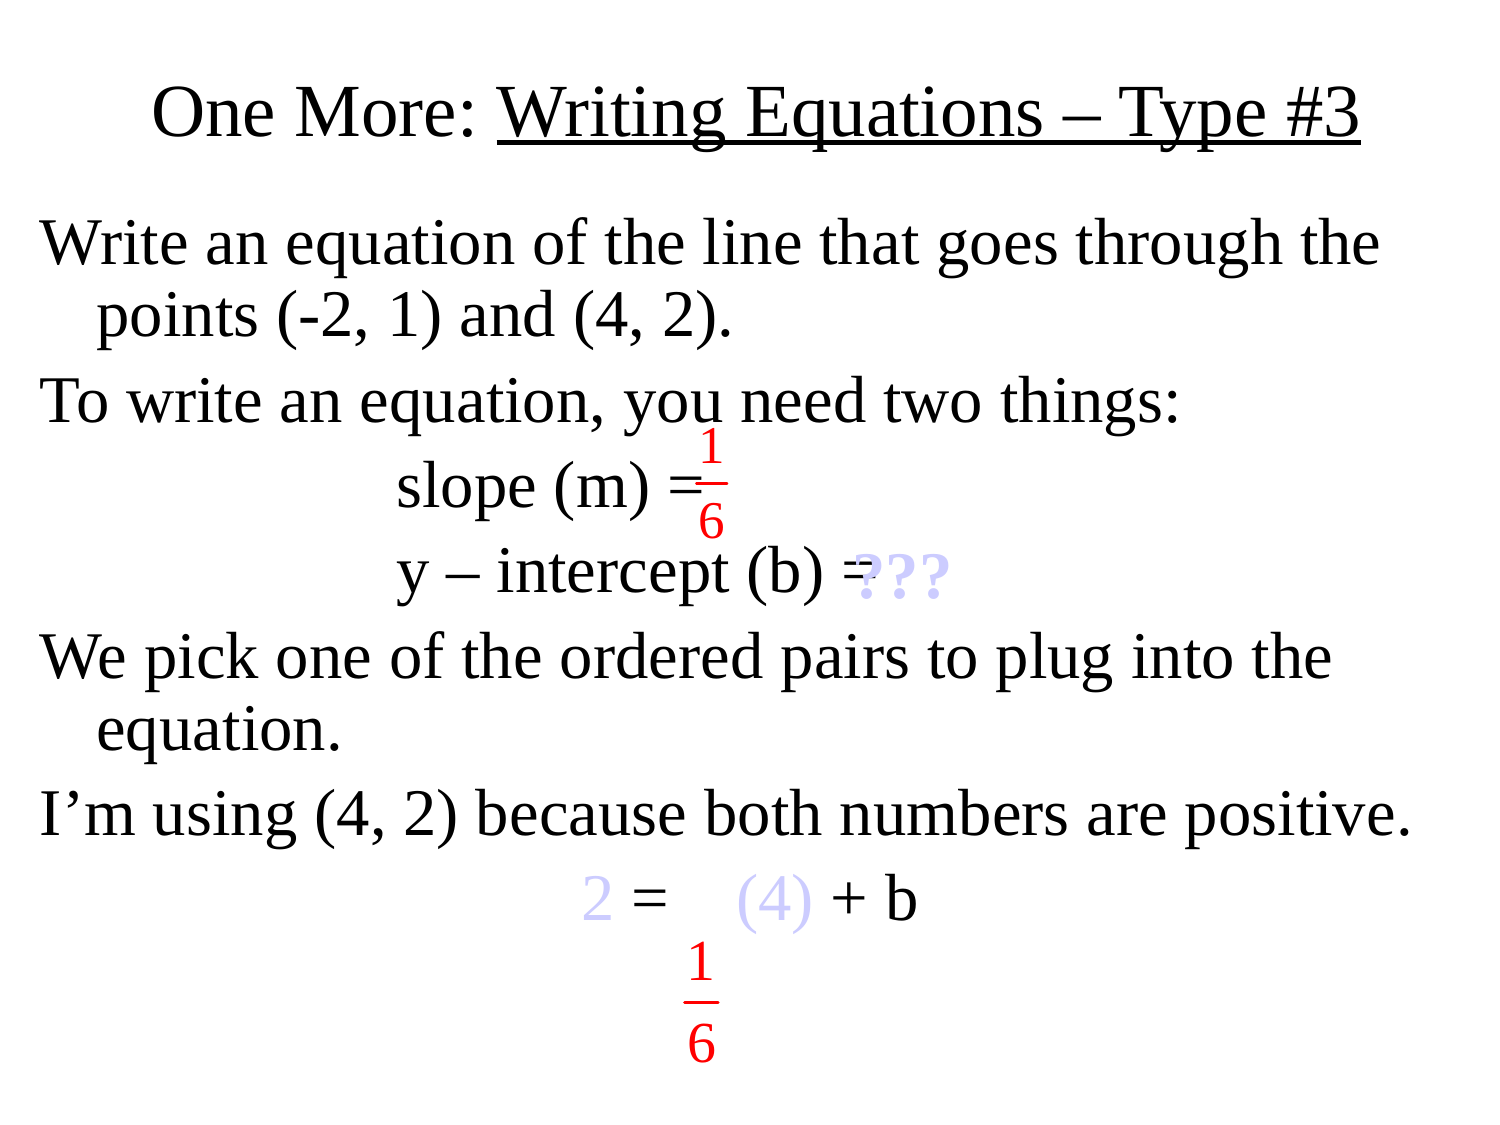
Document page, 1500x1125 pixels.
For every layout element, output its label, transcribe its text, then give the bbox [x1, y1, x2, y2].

title One More: Writing Equations – Type #3 [62, 12, 1451, 199]
list Write an equation of the line that goes through the points (-2, 1) and (4, 2). To write an equation, you need two things: slope (m) = y – intercept (b) = We pick one of the ordered pairs to plug into the equation. I’m using (4, 2) because both numbers are positive. 2 = (4) + b [24, 199, 1476, 1076]
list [674, 924, 729, 1076]
text_box ??? [837, 524, 968, 620]
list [687, 412, 737, 551]
